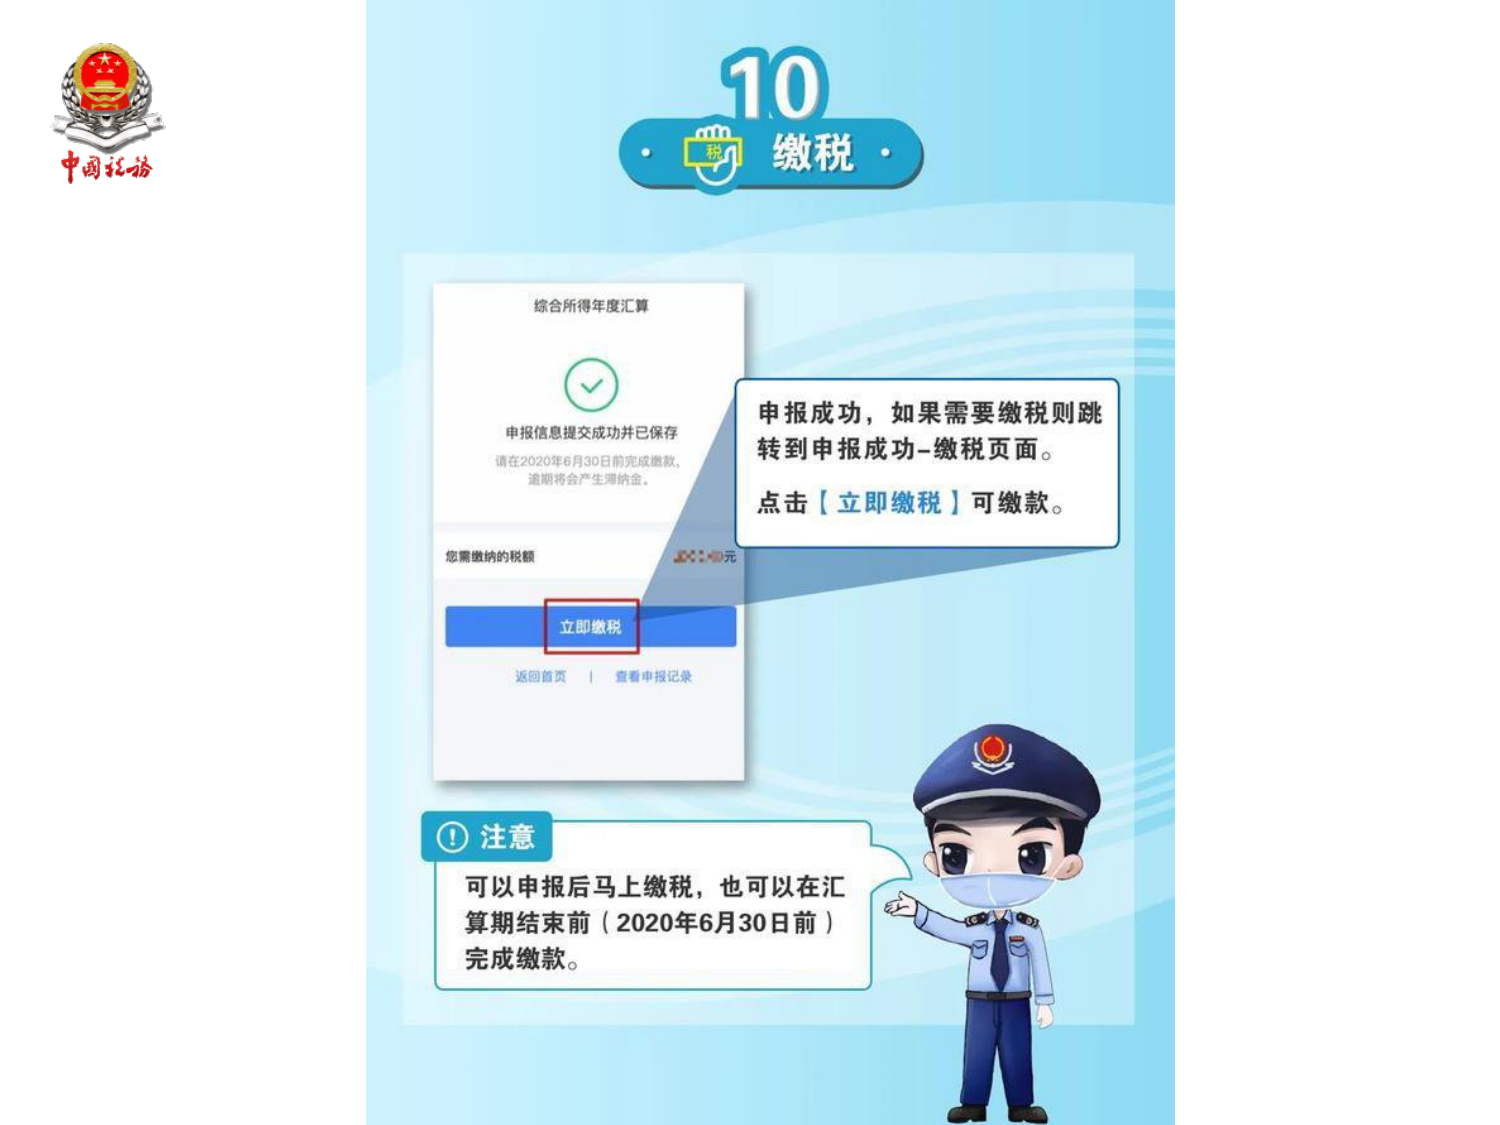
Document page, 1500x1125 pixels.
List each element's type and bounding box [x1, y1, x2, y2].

picture [22, 33, 188, 194]
picture [366, 0, 1175, 1125]
